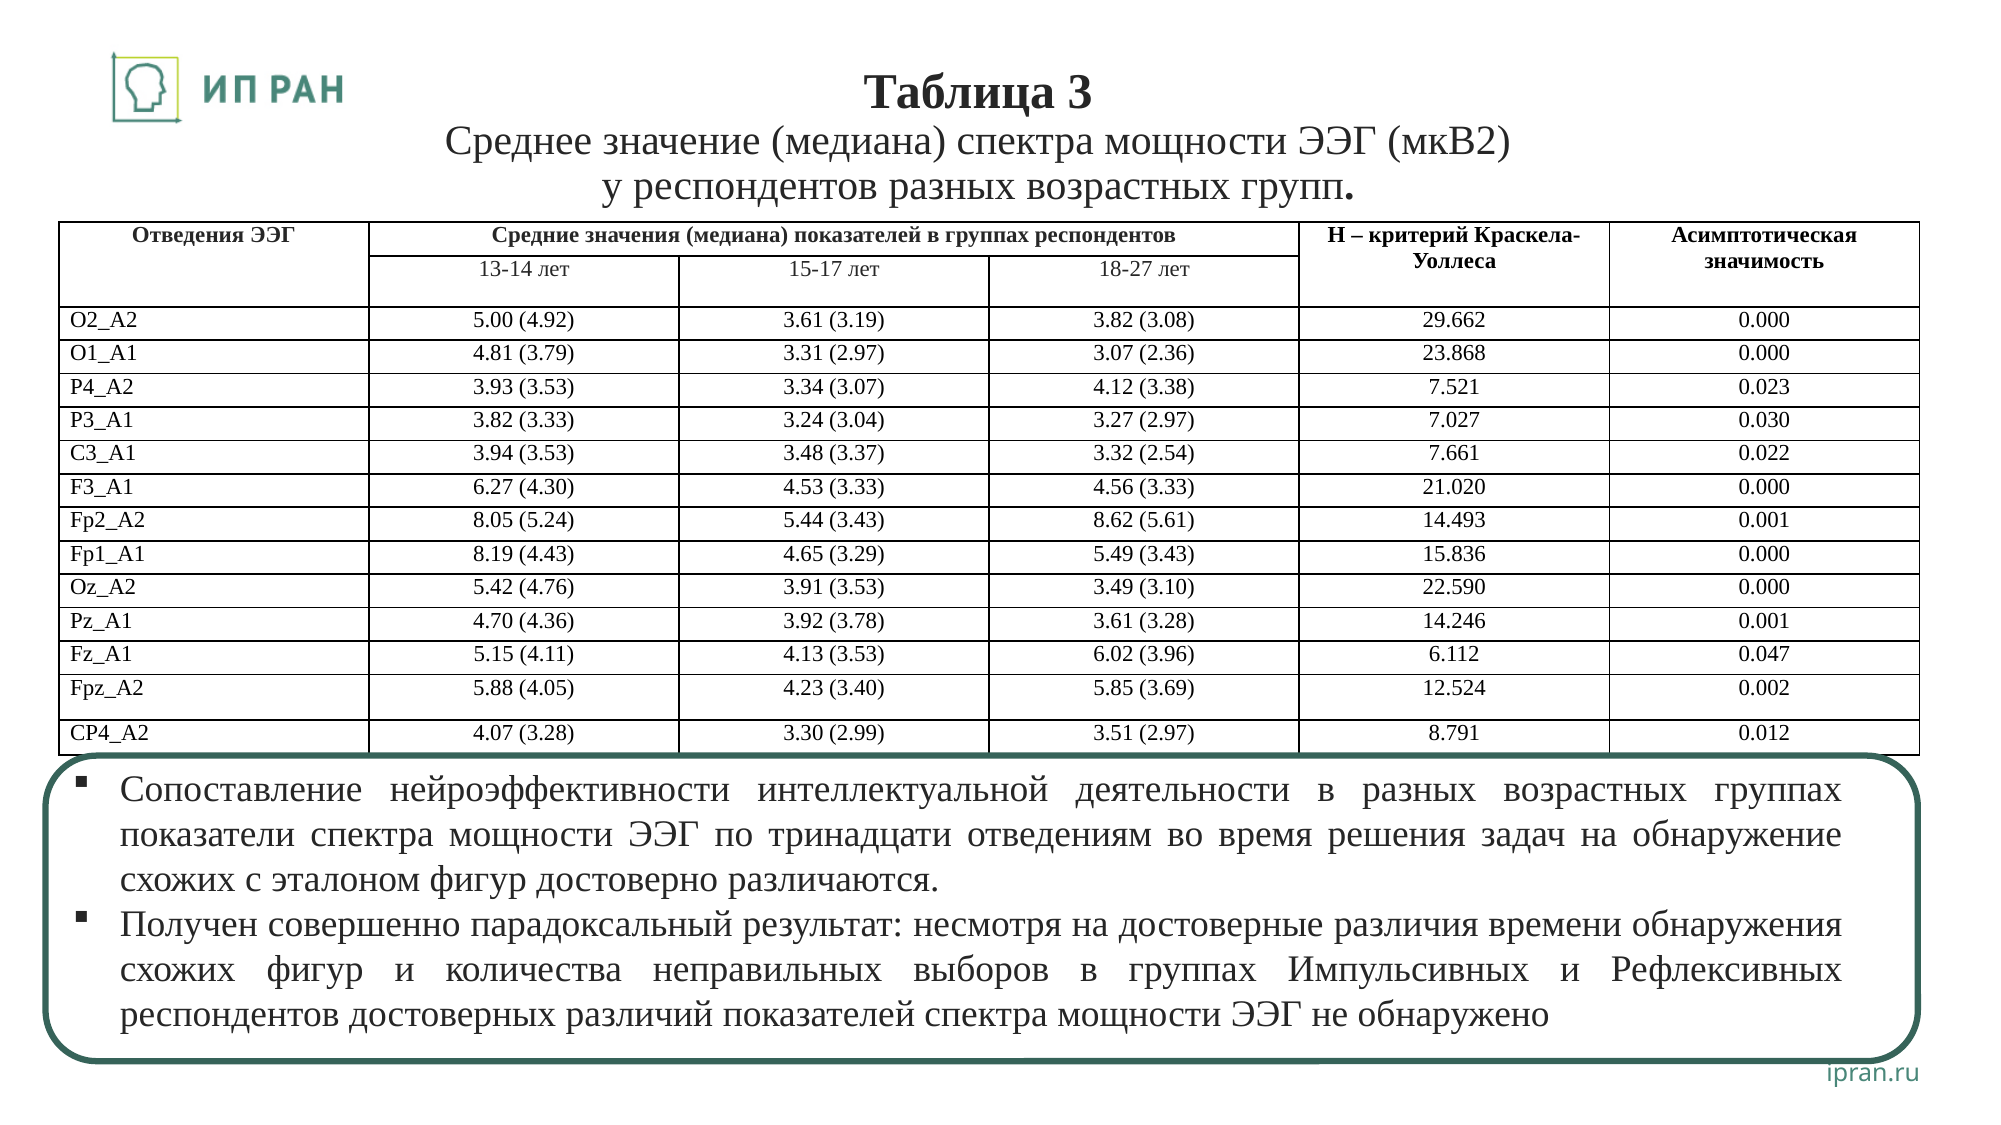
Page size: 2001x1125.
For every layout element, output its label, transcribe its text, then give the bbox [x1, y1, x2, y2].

table_cell 3.27 (2.97) [990, 408, 1298, 440]
table_cell 0.001 [1610, 508, 1919, 540]
table_cell 4.12 (3.38) [990, 374, 1298, 406]
table_cell 5.00 (4.92) [370, 308, 678, 339]
table_cell 4.13 (3.53) [680, 642, 988, 674]
table_cell 8.19 (4.43) [370, 542, 678, 573]
table_header Асимптотическая значимость [1610, 223, 1919, 306]
table_cell 3.30 (2.99) [680, 721, 988, 754]
table_cell 12.524 [1300, 675, 1609, 719]
table_cell Fpz_A2 [60, 675, 368, 719]
picture [0, 0, 2001, 1125]
table_cell 4.70 (4.36) [370, 608, 678, 640]
table_cell 4.53 (3.33) [680, 475, 988, 506]
table_cell 4.07 (3.28) [370, 721, 678, 754]
table_cell 3.61 (3.19) [680, 308, 988, 339]
table_cell 0.002 [1610, 675, 1919, 719]
table_cell 5.44 (3.43) [680, 508, 988, 540]
table_cell 0.047 [1610, 642, 1919, 674]
table_cell Fp1_A1 [60, 542, 368, 573]
table_cell P4_A2 [60, 374, 368, 406]
table_cell 3.49 (3.10) [990, 575, 1298, 607]
table_cell 0.000 [1610, 308, 1919, 339]
table_cell 15.836 [1300, 542, 1609, 573]
table_cell 3.92 (3.78) [680, 608, 988, 640]
table_cell 29.662 [1300, 308, 1609, 339]
table_cell CP4_A2 [60, 721, 368, 754]
table_cell 3.91 (3.53) [680, 575, 988, 607]
table_cell 3.94 (3.53) [370, 441, 678, 473]
table_cell 23.868 [1300, 341, 1609, 373]
table_cell 4.23 (3.40) [680, 675, 988, 719]
table_cell 3.93 (3.53) [370, 374, 678, 406]
table_cell Fp2_A2 [60, 508, 368, 540]
table_cell 14.493 [1300, 508, 1609, 540]
table_cell 5.85 (3.69) [990, 675, 1298, 719]
table_cell 13-14 лет [370, 257, 678, 306]
text_box [44, 754, 1919, 1063]
table_cell 0.023 [1610, 374, 1919, 406]
table_header Отведения ЭЭГ [60, 223, 368, 306]
table_cell 0.000 [1610, 542, 1919, 573]
table_cell 4.56 (3.33) [990, 475, 1298, 506]
table_cell 22.590 [1300, 575, 1609, 607]
table_cell 21.020 [1300, 475, 1609, 506]
table_cell 5.88 (4.05) [370, 675, 678, 719]
table_cell 14.246 [1300, 608, 1609, 640]
table_cell 7.521 [1300, 374, 1609, 406]
table_cell 5.49 (3.43) [990, 542, 1298, 573]
table_cell 15-17 лет [680, 257, 988, 306]
table_cell 8.05 (5.24) [370, 508, 678, 540]
table_cell 8.62 (5.61) [990, 508, 1298, 540]
table_cell 3.51 (2.97) [990, 721, 1298, 754]
table_cell 18-27 лет [990, 257, 1298, 306]
table_cell 5.42 (4.76) [370, 575, 678, 607]
table_cell 6.02 (3.96) [990, 642, 1298, 674]
table_cell 0.001 [1610, 608, 1919, 640]
table_header Н – критерий Краскела-Уоллеса [1300, 223, 1609, 306]
table_cell 6.112 [1300, 642, 1609, 674]
table_cell 3.24 (3.04) [680, 408, 988, 440]
table_cell 3.82 (3.08) [990, 308, 1298, 339]
table_cell 0.000 [1610, 341, 1919, 373]
table_cell 0.012 [1610, 721, 1919, 754]
table_cell 4.81 (3.79) [370, 341, 678, 373]
table_cell C3_A1 [60, 441, 368, 473]
table_cell 3.32 (2.54) [990, 441, 1298, 473]
table_cell Pz_A1 [60, 608, 368, 640]
table_cell 4.65 (3.29) [680, 542, 988, 573]
table_cell 8.791 [1300, 721, 1609, 754]
table_cell 3.31 (2.97) [680, 341, 988, 373]
table_cell 5.15 (4.11) [370, 642, 678, 674]
table_cell 7.661 [1300, 441, 1609, 473]
table_cell P3_A1 [60, 408, 368, 440]
table_cell 0.022 [1610, 441, 1919, 473]
table_cell 0.000 [1610, 475, 1919, 506]
table_cell 3.07 (2.36) [990, 341, 1298, 373]
table_cell 3.82 (3.33) [370, 408, 678, 440]
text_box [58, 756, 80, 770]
table_cell Oz_A2 [60, 575, 368, 607]
table_cell F3_A1 [60, 475, 368, 506]
table_cell 3.61 (3.28) [990, 608, 1298, 640]
table_cell 7.027 [1300, 408, 1609, 440]
table_header Средние значения (медиана) показателей в группах респондентов [370, 223, 1298, 255]
table_cell 3.48 (3.37) [680, 441, 988, 473]
table_cell Fz_A1 [60, 642, 368, 674]
table_cell 0.000 [1610, 575, 1919, 607]
table_cell O2_A2 [60, 308, 368, 339]
table_cell 6.27 (4.30) [370, 475, 678, 506]
table_cell 0.030 [1610, 408, 1919, 440]
title Таблица 3 Среднее значение (медиана) спектра мощности ЭЭГ (мкВ2) у респондентов разных возрастных групп. [427, 57, 1529, 221]
table_cell O1_A1 [60, 341, 368, 373]
table_cell 3.34 (3.07) [680, 374, 988, 406]
